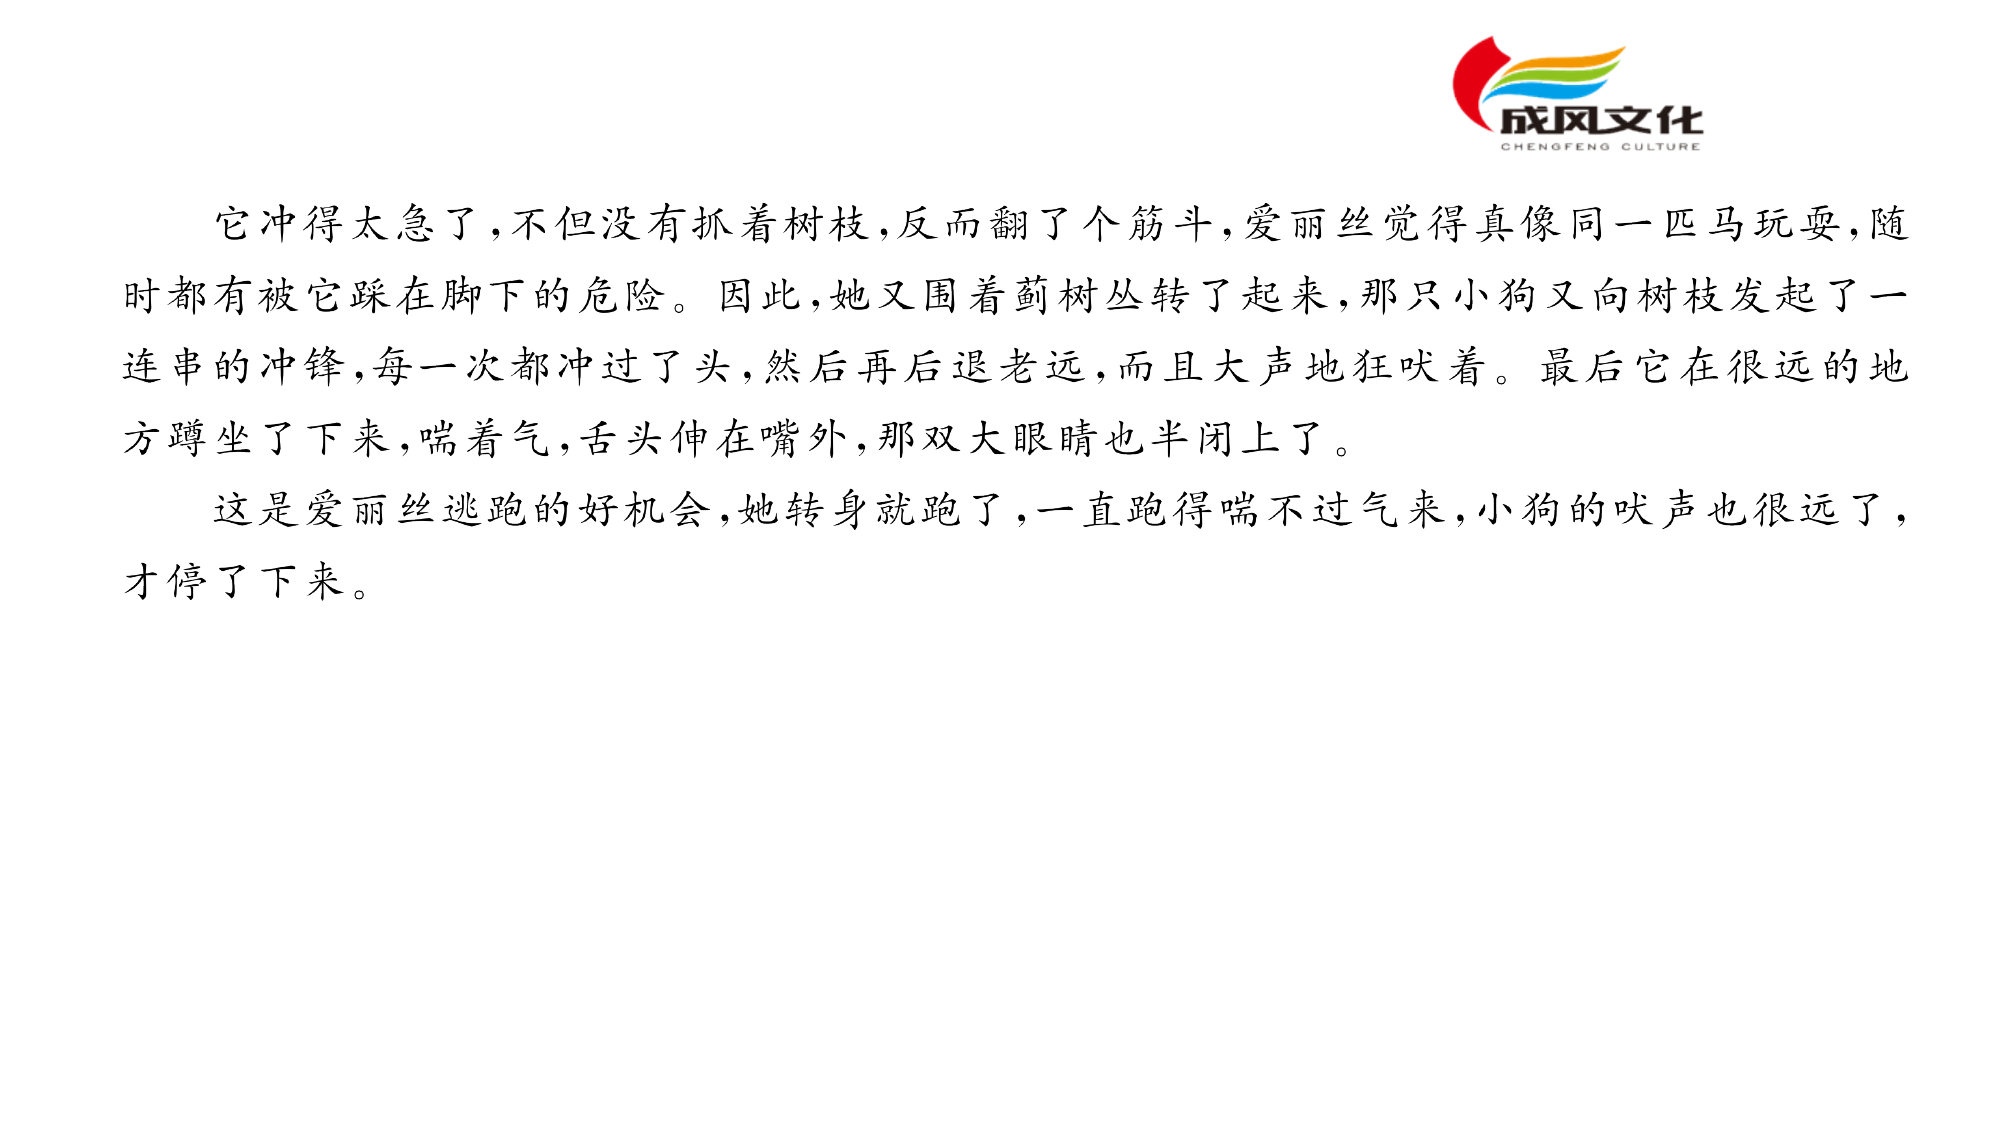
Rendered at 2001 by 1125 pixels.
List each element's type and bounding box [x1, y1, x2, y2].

picture [118, 30, 2000, 608]
